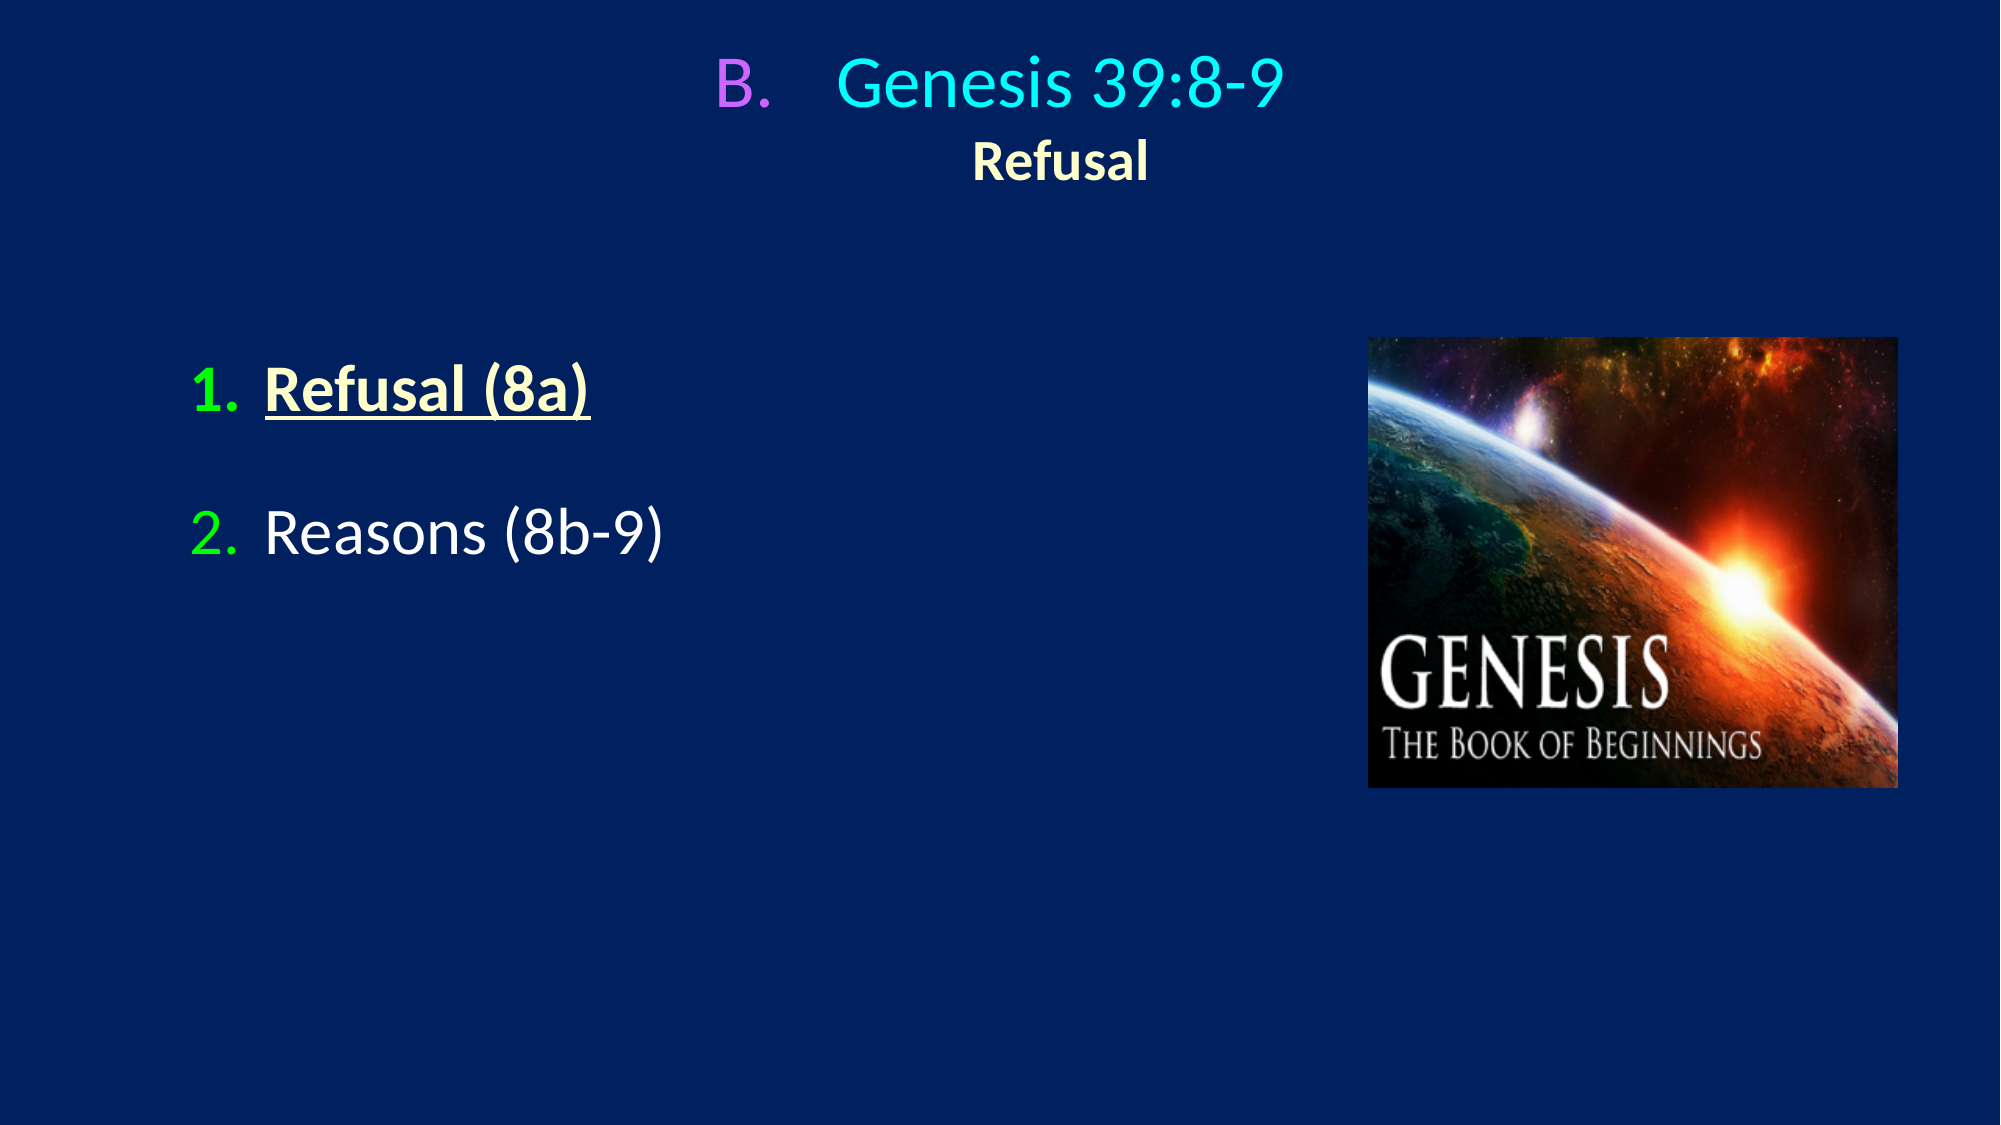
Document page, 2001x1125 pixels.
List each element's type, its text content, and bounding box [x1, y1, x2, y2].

list Refusal (8a) Reasons (8b-9) [174, 337, 1288, 888]
title Genesis 39:8-9 Refusal [392, 37, 1607, 188]
picture [1367, 337, 1898, 788]
